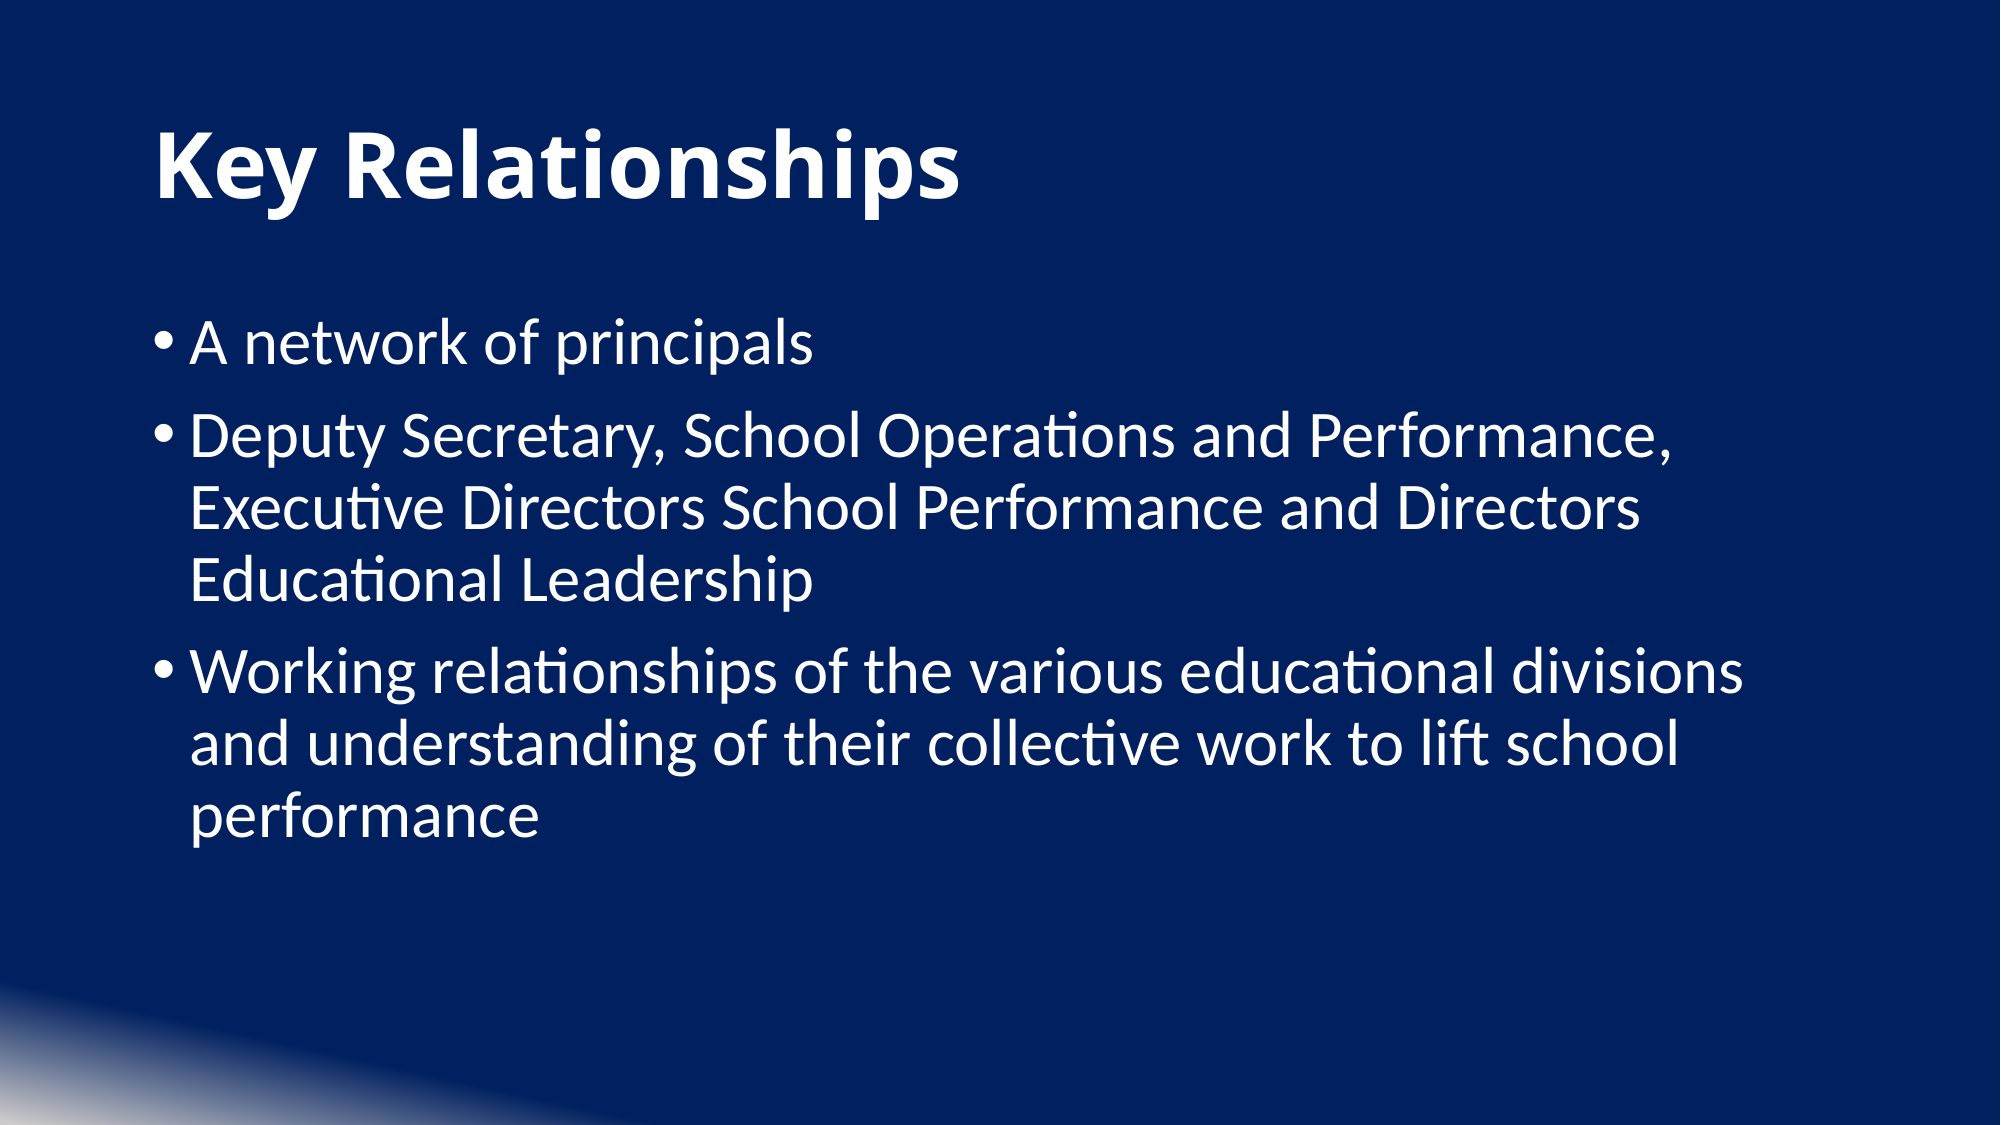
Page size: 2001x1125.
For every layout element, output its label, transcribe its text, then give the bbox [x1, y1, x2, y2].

list A network of principals Deputy Secretary, School Operations and Performance, Executive Directors School Performance and Directors Educational Leadership Working relationships of the various educational divisions and understanding of their collective work to lift school performance [137, 299, 1863, 1014]
title Key Relationships [137, 59, 1863, 278]
